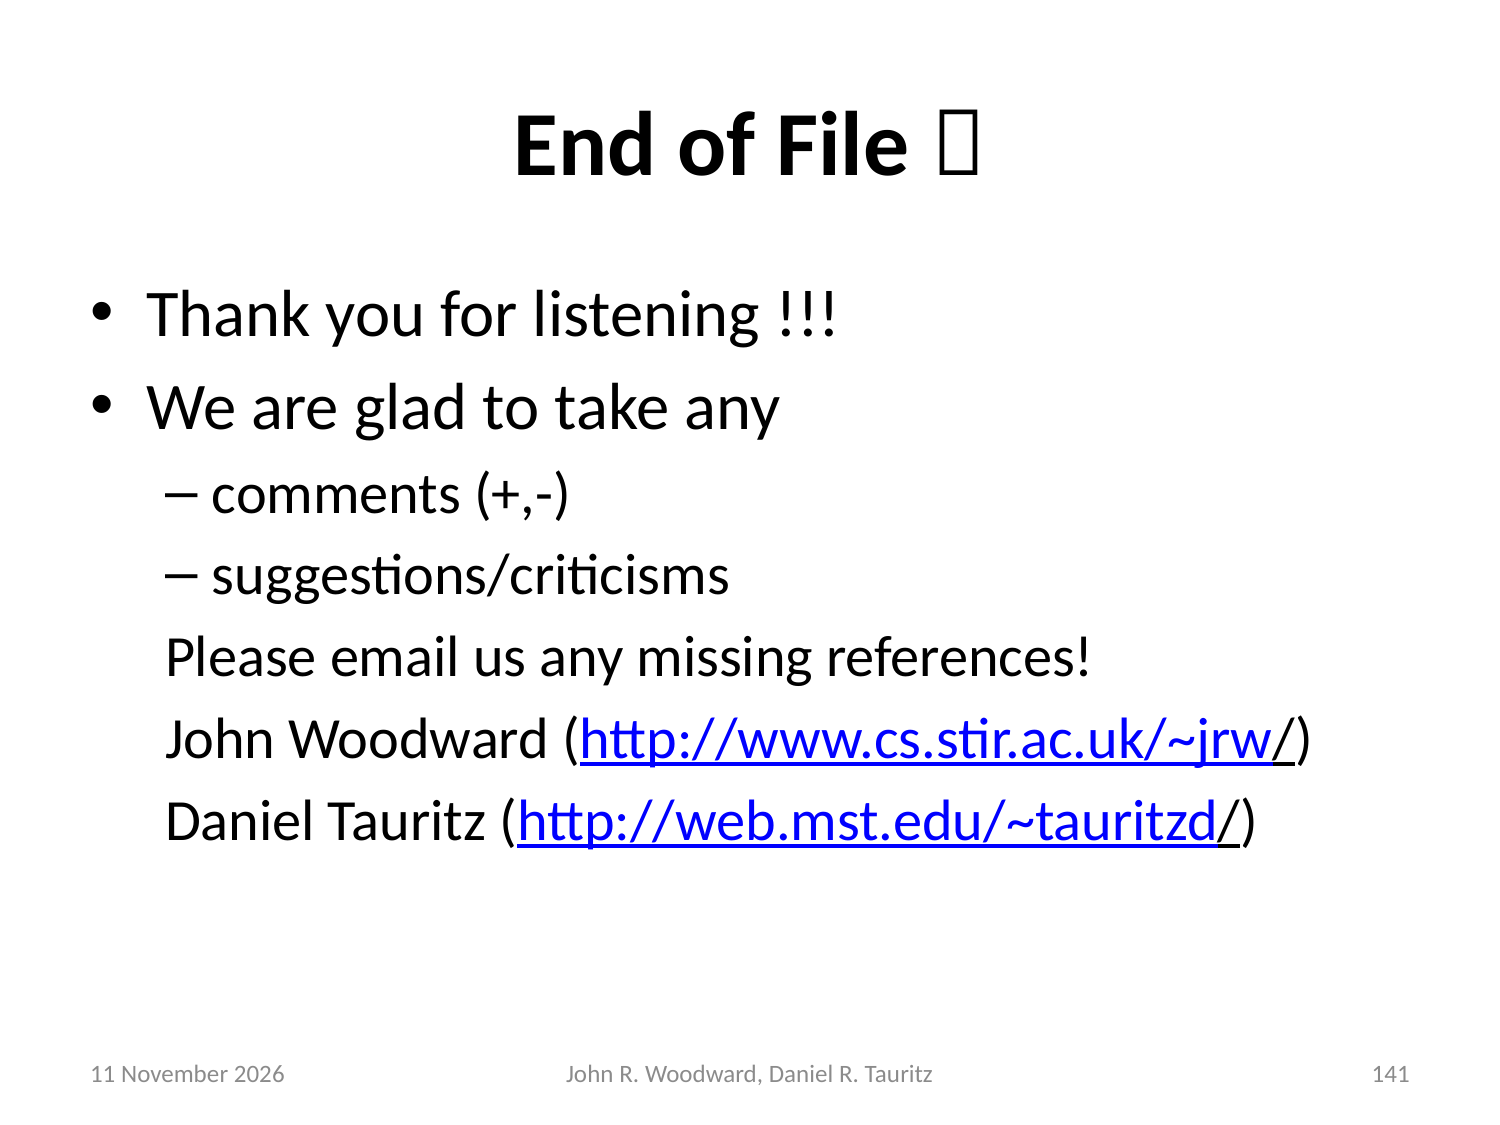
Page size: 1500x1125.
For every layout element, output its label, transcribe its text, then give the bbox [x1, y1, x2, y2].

title End of File  [75, 45, 1425, 233]
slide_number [75, 1042, 425, 1103]
slide_number 141 [1074, 1042, 1425, 1103]
list Thank you for listening !!! We are glad to take any comments (+,-) suggestions/criticisms Please email us any missing references! John Woodward (http://www.cs.stir.ac.uk/~jrw/) Daniel Tauritz (http://web.mst.edu/~tauritzd/) [75, 262, 1425, 1005]
footer John R. Woodward, Daniel R. Tauritz [512, 1042, 988, 1103]
